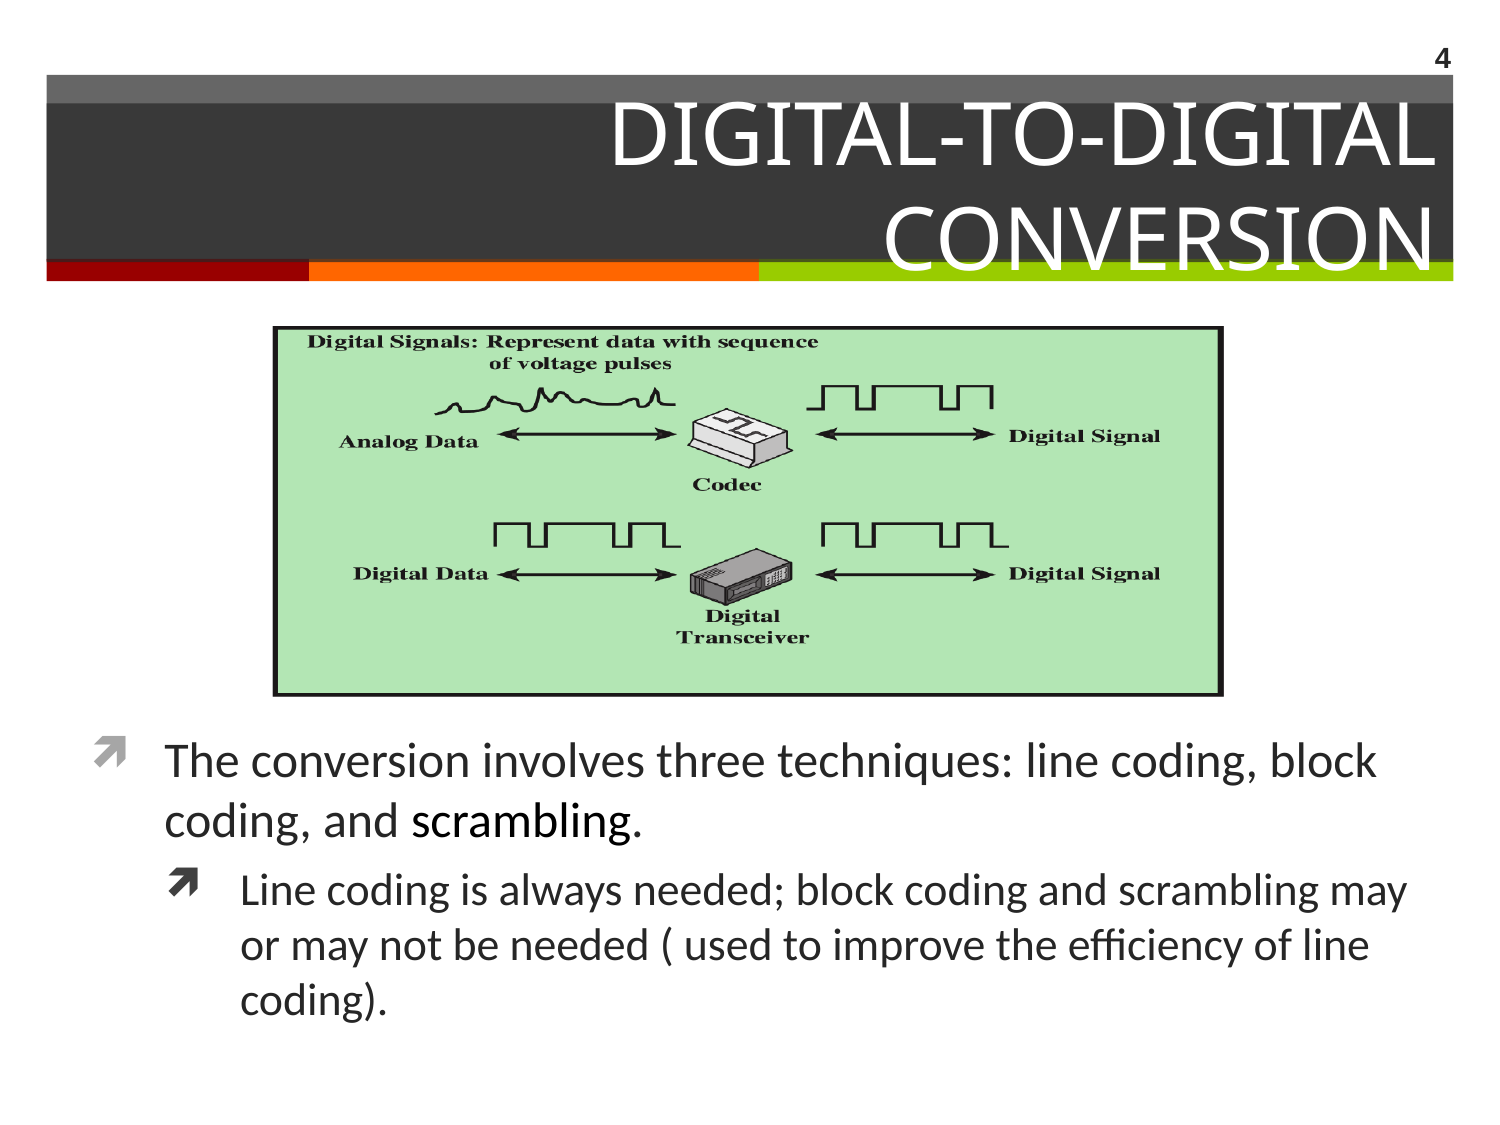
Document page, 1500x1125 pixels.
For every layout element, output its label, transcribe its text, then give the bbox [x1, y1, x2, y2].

picture [261, 324, 1238, 701]
title DIGITAL-TO-DIGITAL CONVERSION [46, 103, 1454, 263]
list The conversion involves three techniques: line coding, block coding, and scrambling. Line coding is always needed; block coding and scrambling may or may not be needed ( used to improve the efficiency of line coding). [75, 720, 1425, 1125]
slide_number 4 [1362, 27, 1467, 87]
